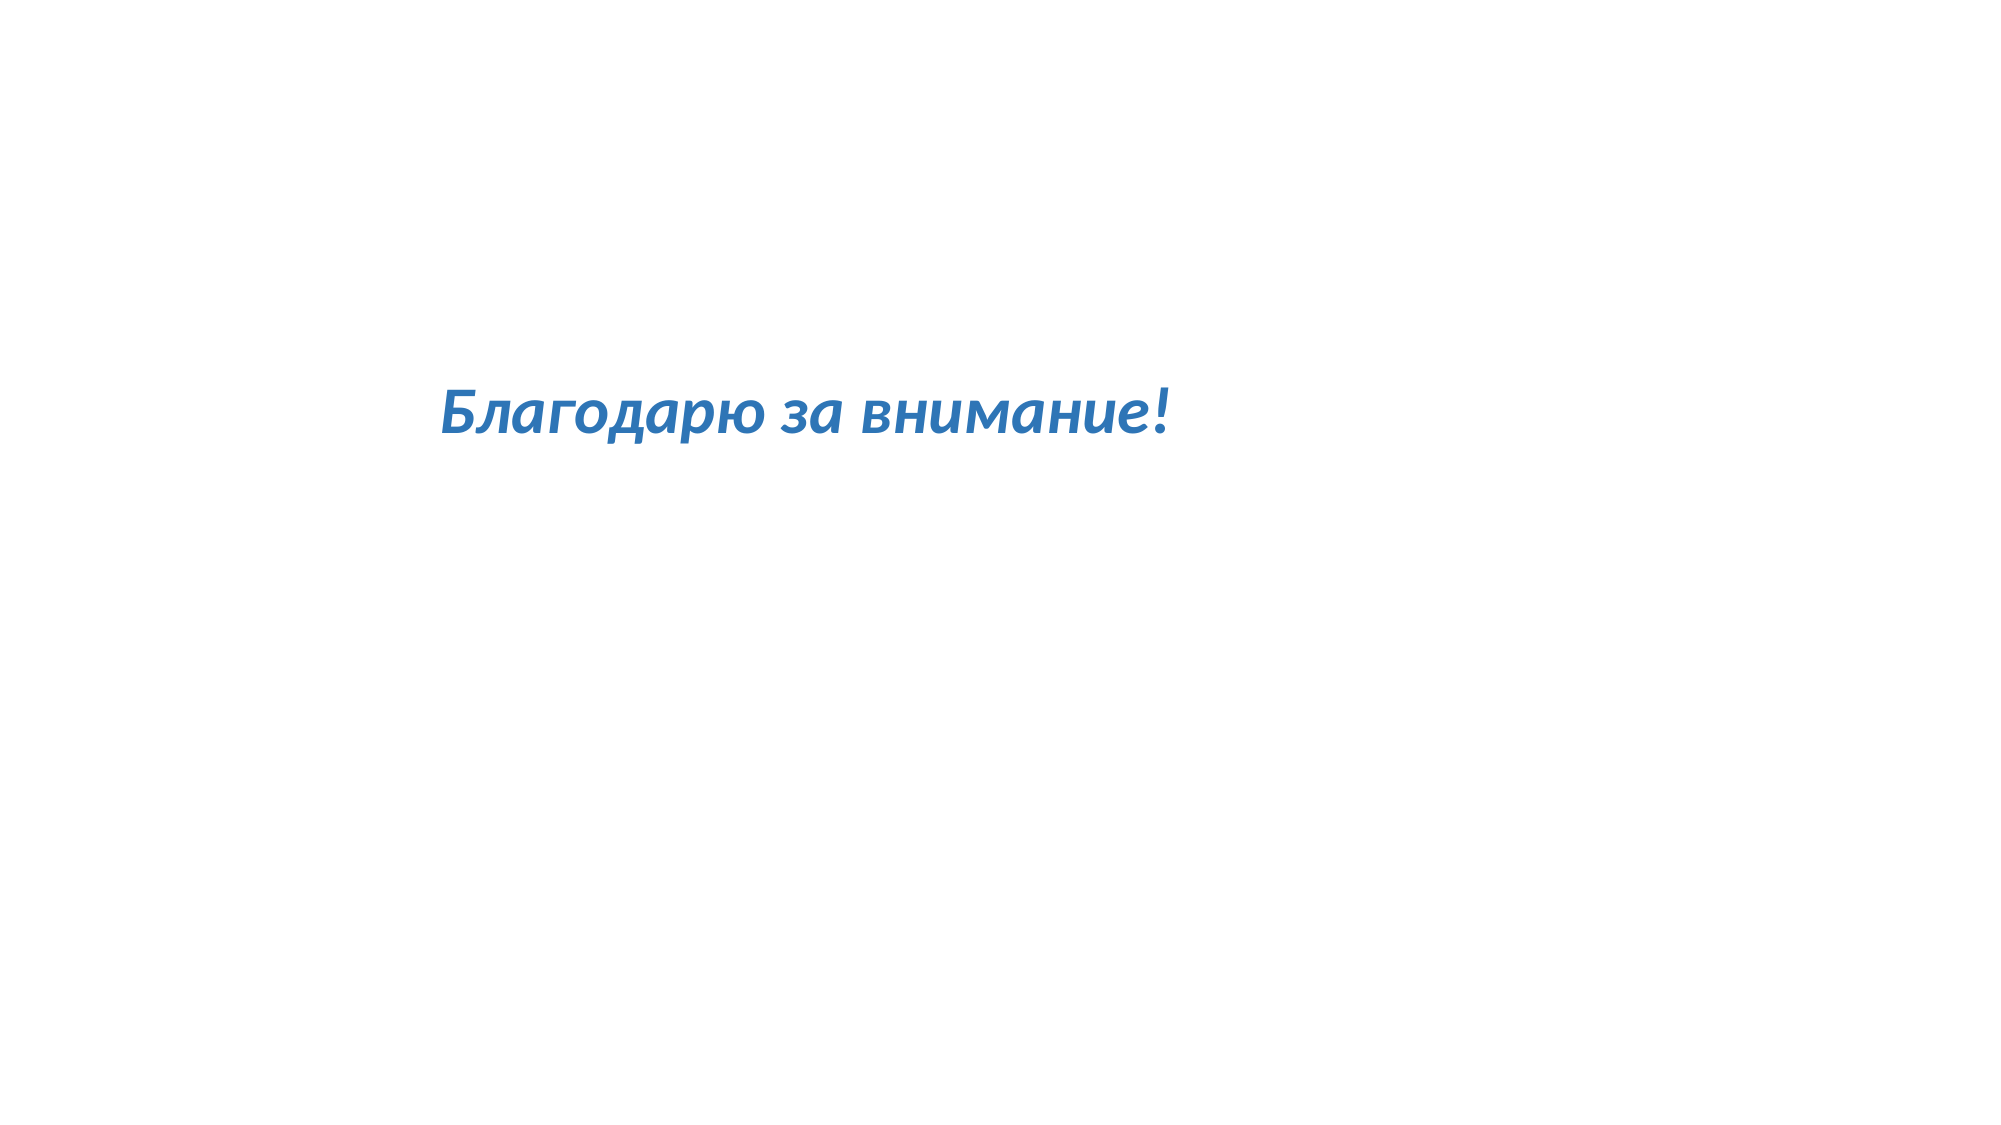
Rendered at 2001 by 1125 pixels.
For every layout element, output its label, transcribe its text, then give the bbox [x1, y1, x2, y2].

text_box Благодарю за внимание! [424, 359, 1461, 455]
